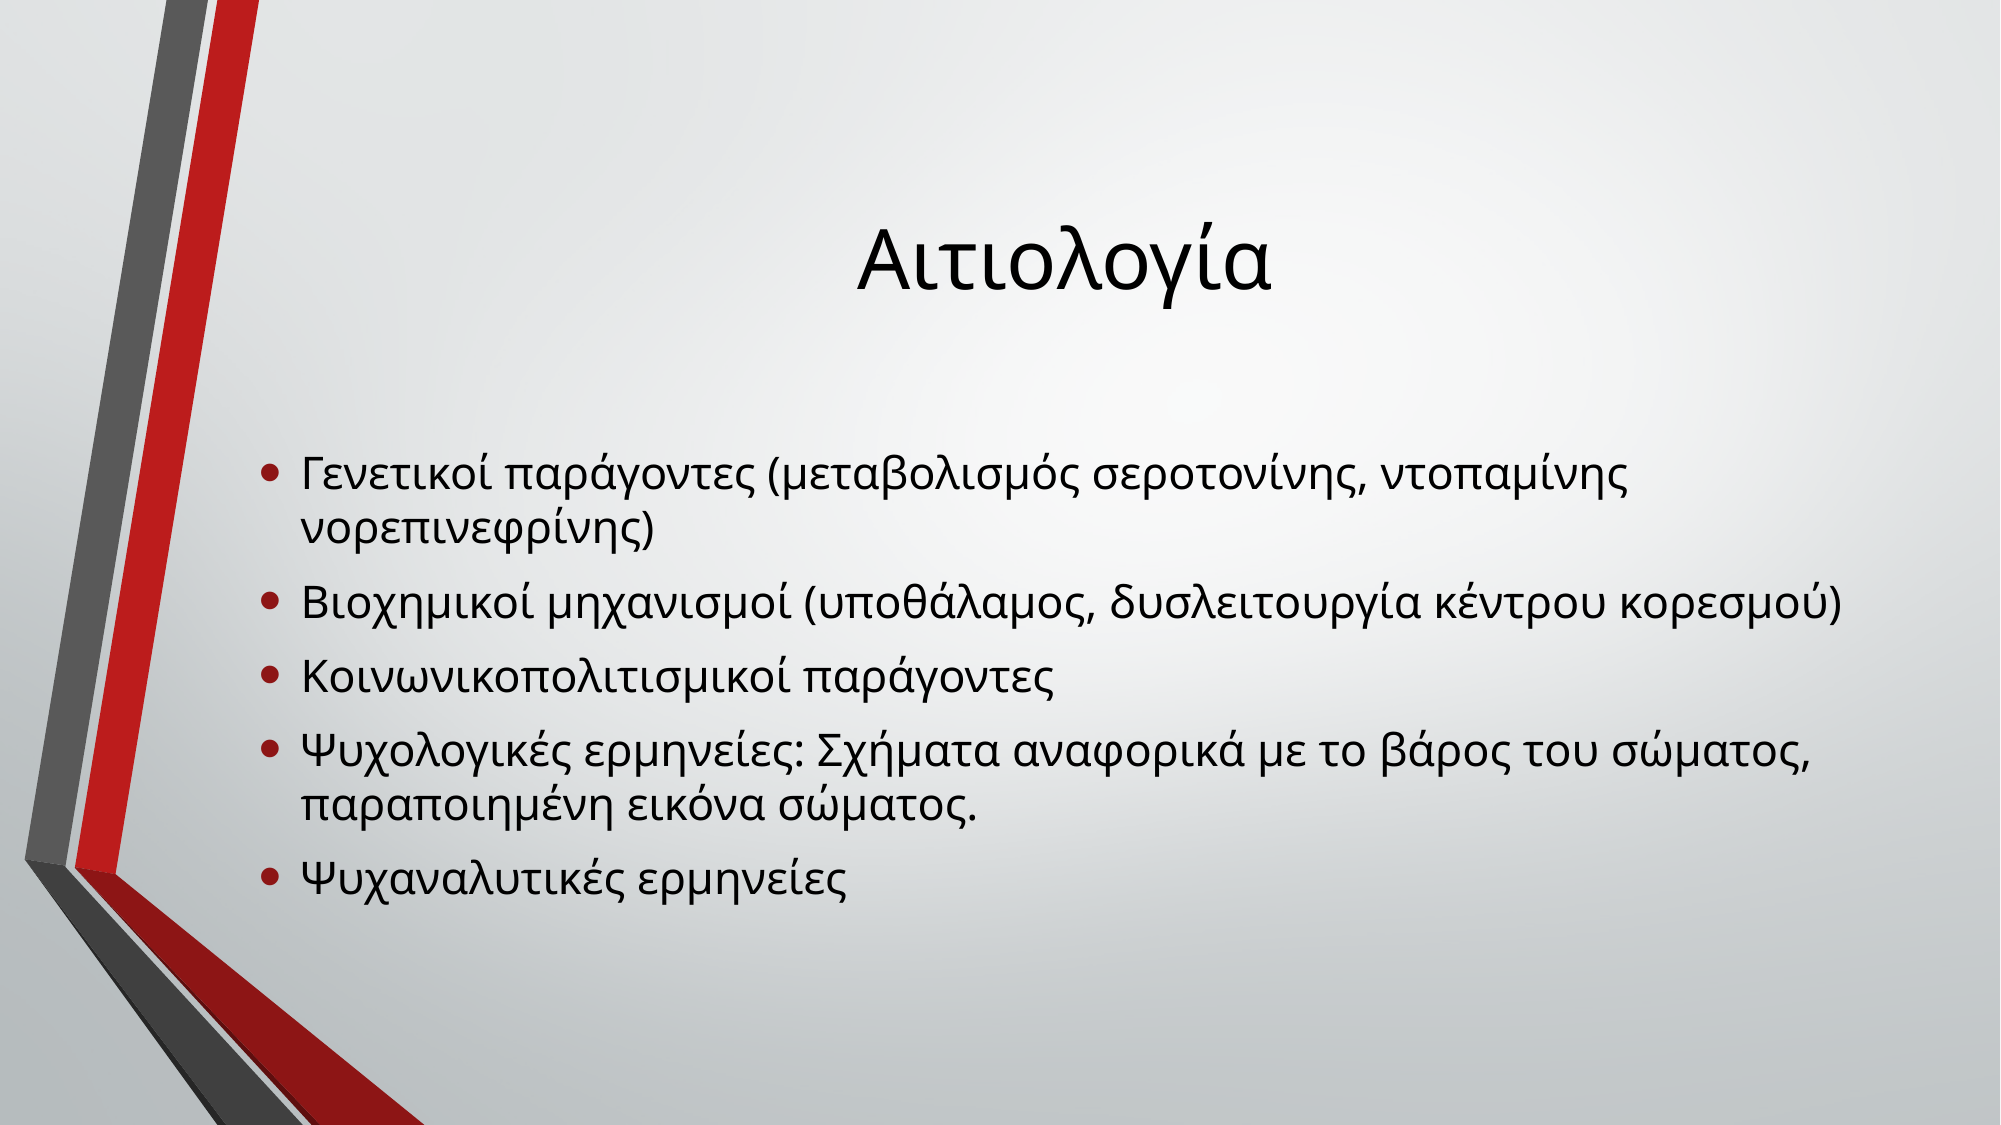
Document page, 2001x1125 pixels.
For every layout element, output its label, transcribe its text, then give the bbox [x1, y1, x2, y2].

title Αιτιολογία [243, 112, 1887, 400]
list Γενετικοί παράγοντες (μεταβολισμός σεροτονίνης, ντοπαμίνης νορεπινεφρίνης) Βιοχημικοί μηχανισμοί (υποθάλαμος, δυσλειτουργία κέντρου κορεσμού) Κοινωνικοπολιτισμικοί παράγοντες Ψυχολογικές ερμηνείες: Σχήματα αναφορικά με το βάρος του σώματος, παραποιημένη εικόνα σώματος. Ψυχαναλυτικές ερμηνείες [243, 437, 1887, 950]
